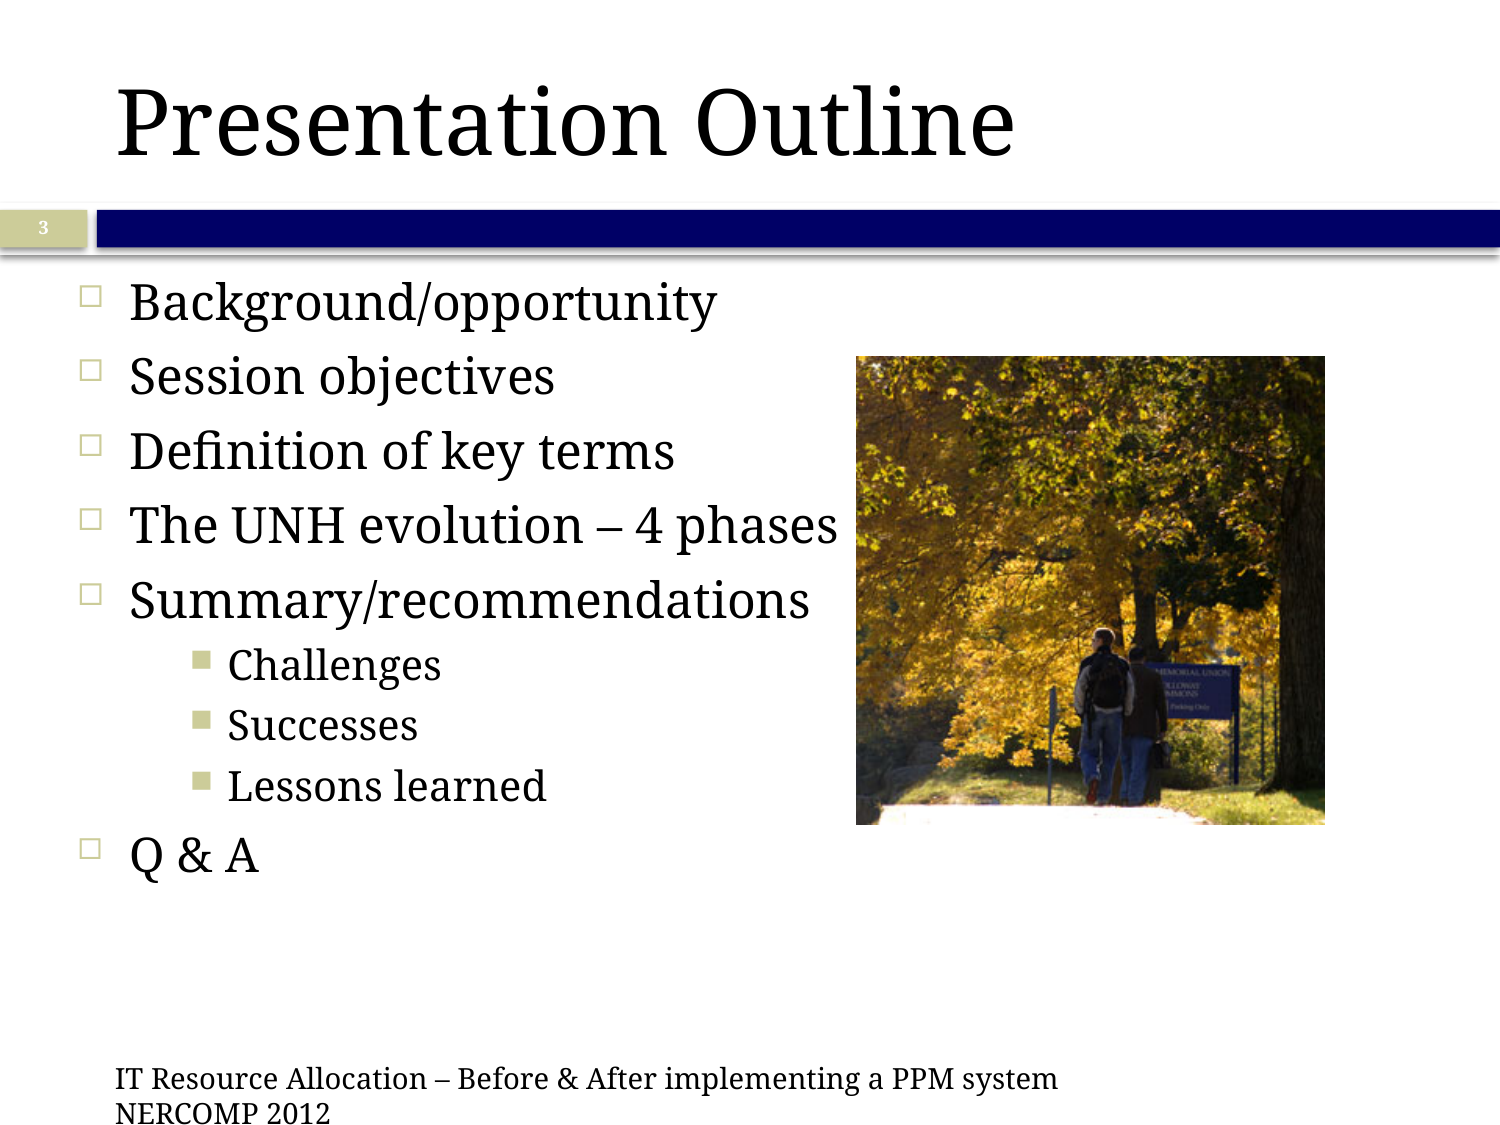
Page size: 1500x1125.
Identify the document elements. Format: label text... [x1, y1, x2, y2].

footer IT Resource Allocation – Before & After implementing a PPM system NERCOMP 2012 [99, 1065, 1450, 1125]
title Presentation Outline [100, 37, 1439, 201]
slide_number 3 [0, 208, 88, 249]
list Background/opportunity Session objectives Definition of key terms The UNH evolution – 4 phases Summary/recommendations Challenges Successes Lessons learned Q & A [62, 262, 1476, 1001]
picture [855, 355, 1326, 826]
